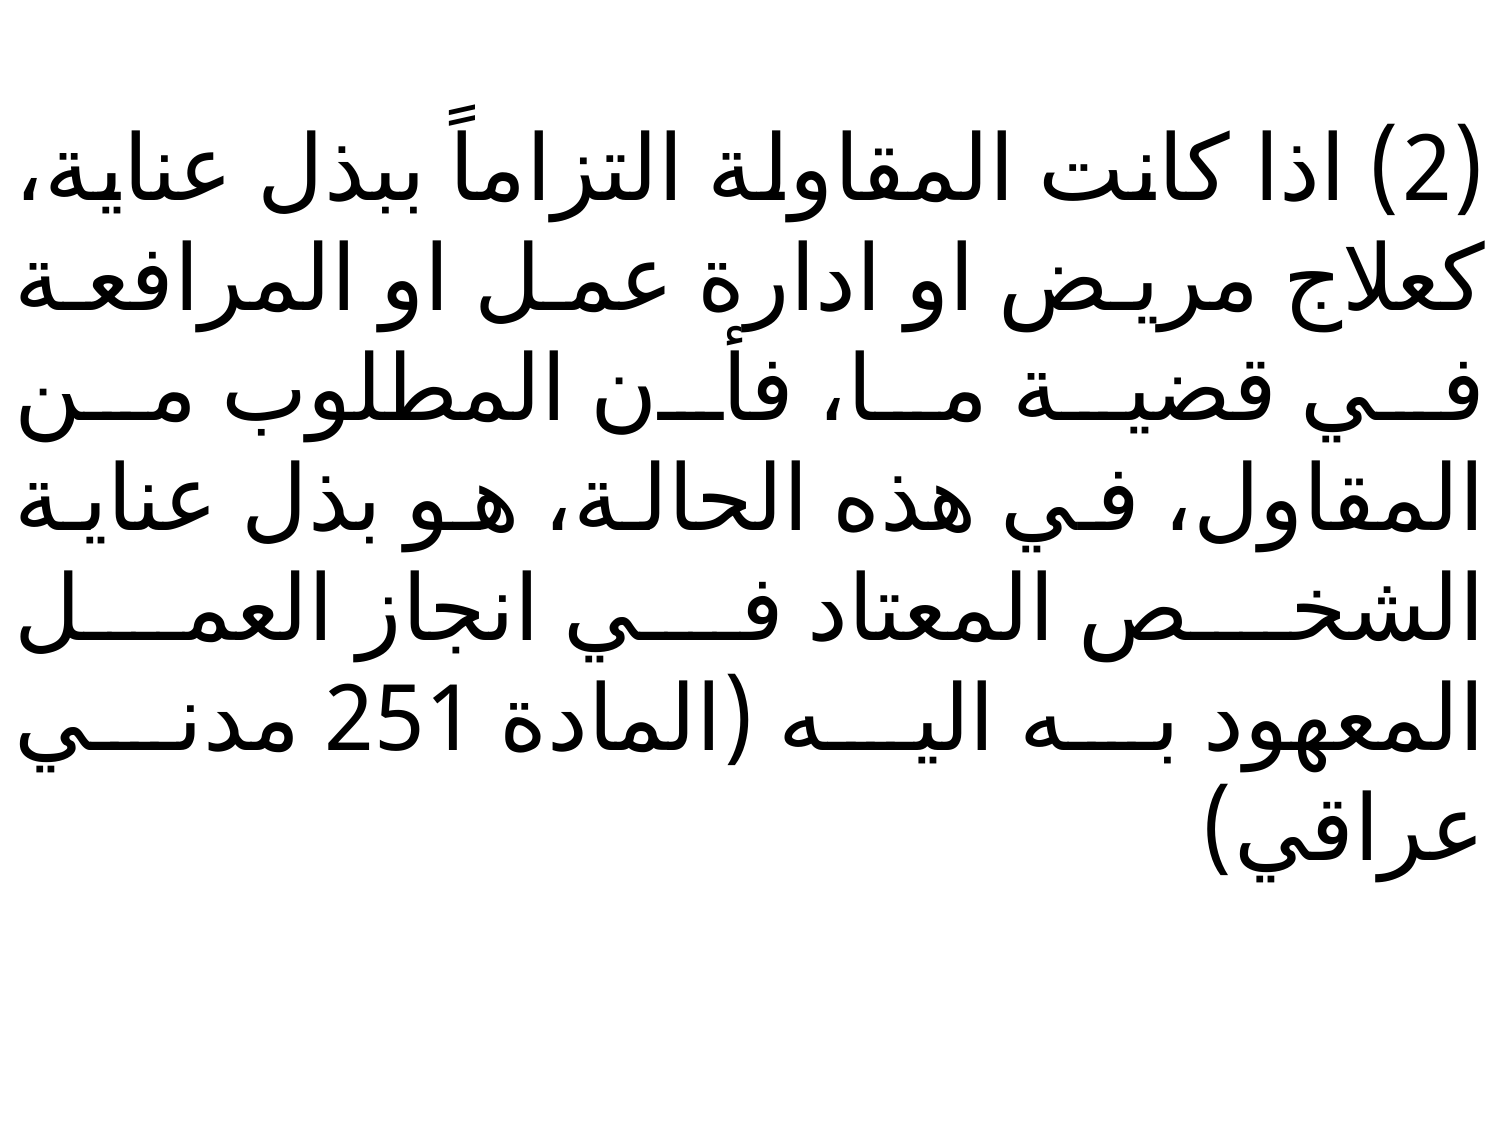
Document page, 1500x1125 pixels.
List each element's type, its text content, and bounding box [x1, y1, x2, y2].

text_box (2) اذا كانت المقاولة التزاماً ببذل عناية، كعلاج مريض او ادارة عمل او المرافعة في قضية ما، فأن المطلوب من المقاول، في هذه الحالة، هو بذل عناية الشخص المعتاد في انجاز العمل المعهود به اليه (المادة 251 مدني عراقي) [0, 101, 1500, 997]
